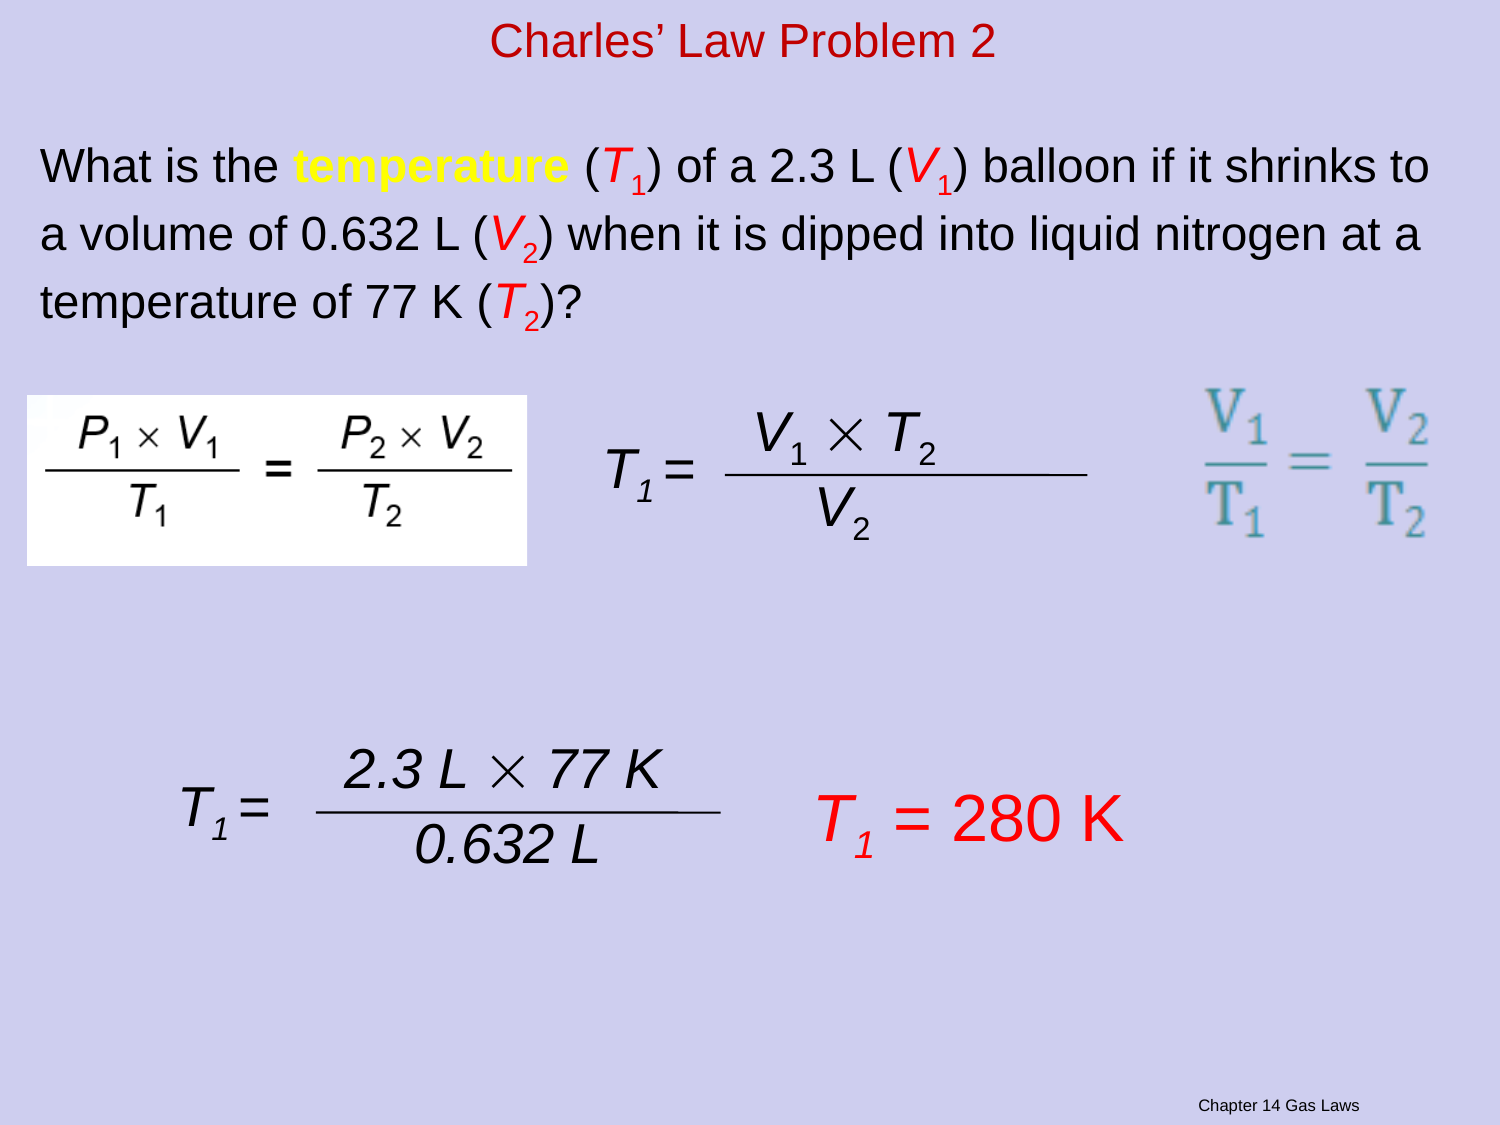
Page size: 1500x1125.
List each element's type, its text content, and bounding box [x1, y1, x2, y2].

footer Chapter 14 Gas Laws [650, 1087, 1375, 1125]
text_box T1 = 280 K [798, 767, 1159, 874]
picture [1199, 368, 1441, 566]
text_box Charles’ Law Problem 2 [374, 1, 1113, 75]
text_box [162, 724, 763, 884]
text_box What is the temperature (T1) of a 2.3 L (V1) balloon if it shrinks to a volume of 0.632 L (V2) when it is dipped into liquid nitrogen at a temperature of 77 K (T2)? [24, 124, 1463, 345]
picture [27, 395, 528, 566]
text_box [587, 387, 1125, 546]
